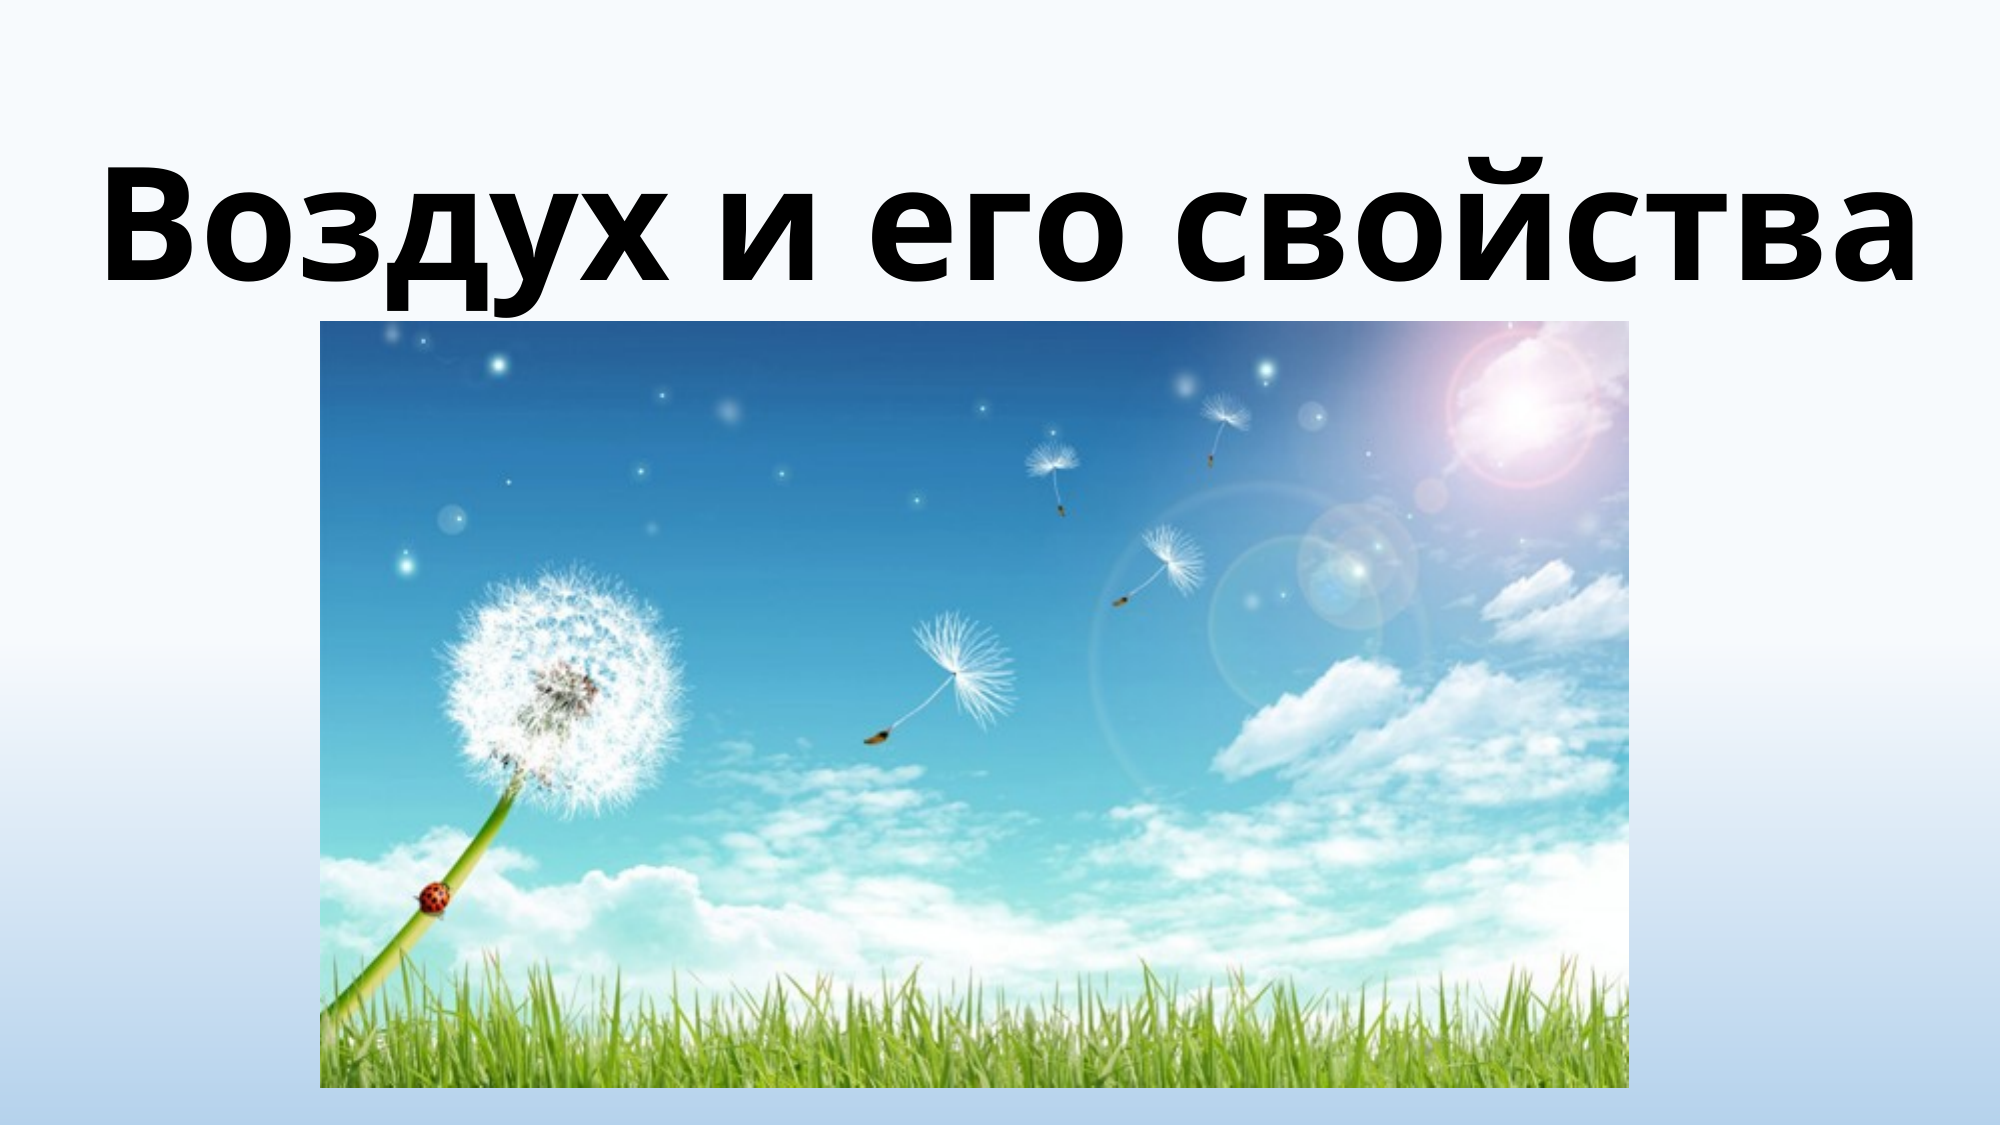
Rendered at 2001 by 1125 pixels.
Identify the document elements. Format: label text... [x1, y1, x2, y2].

title Воздух и его свойства [78, 90, 1941, 322]
picture [320, 321, 1629, 1088]
